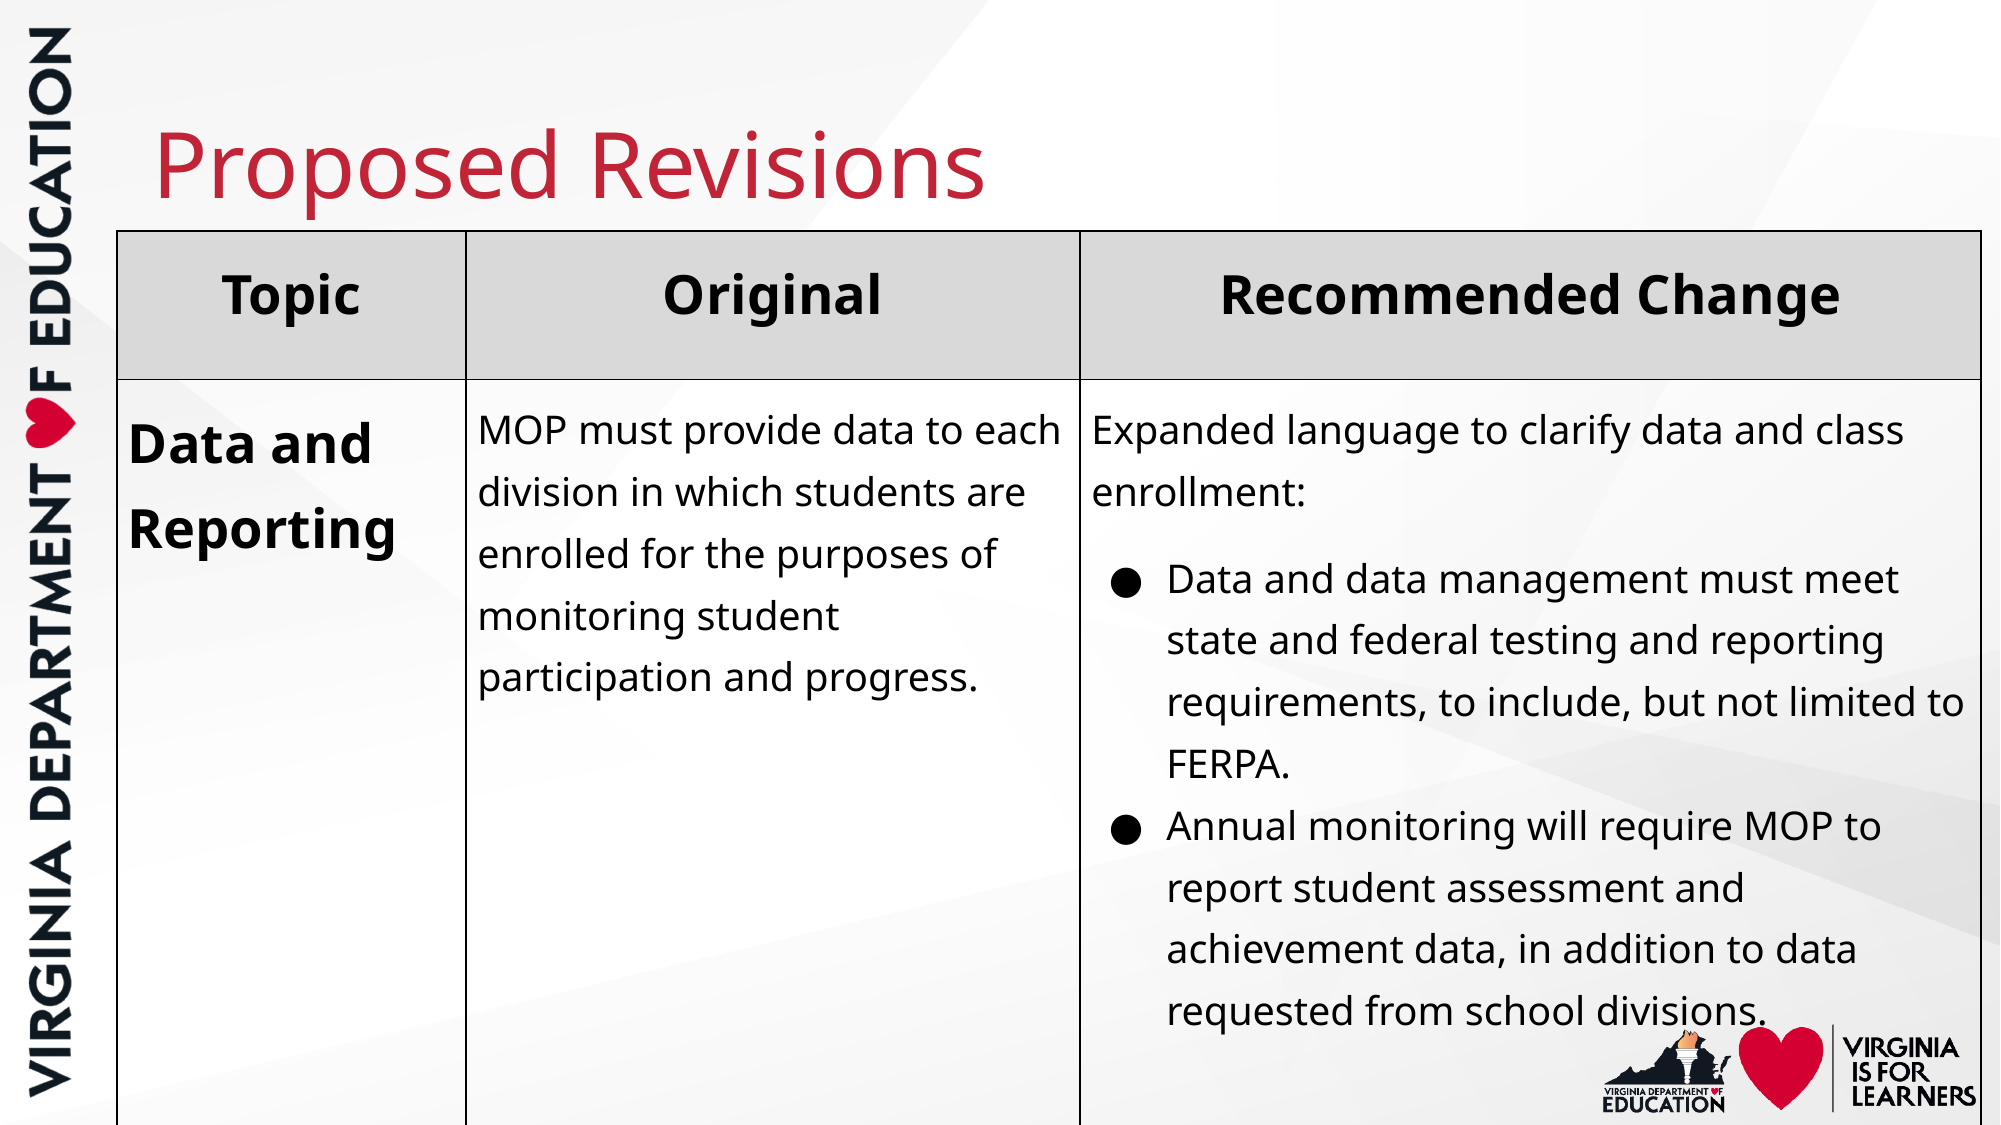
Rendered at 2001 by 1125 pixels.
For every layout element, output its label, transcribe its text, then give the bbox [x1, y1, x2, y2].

table_cell Expanded language to clarify data and class enrollment: Data and data management must meet state and federal testing and reporting requirements, to include, but not limited to FERPA. Annual monitoring will require MOP to report student assessment and achievement data, in addition to data requested from school divisions. [1081, 380, 1980, 1125]
table_header Original [467, 232, 1079, 379]
table_cell MOP must provide data to each division in which students are enrolled for the purposes of monitoring student participation and progress. [467, 380, 1079, 1125]
table_cell Data and Reporting [118, 380, 465, 1125]
title Proposed Revisions [137, 59, 1863, 230]
picture [0, 0, 2000, 1125]
table_header Recommended Change [1081, 232, 1980, 379]
table_header Topic [118, 232, 465, 379]
